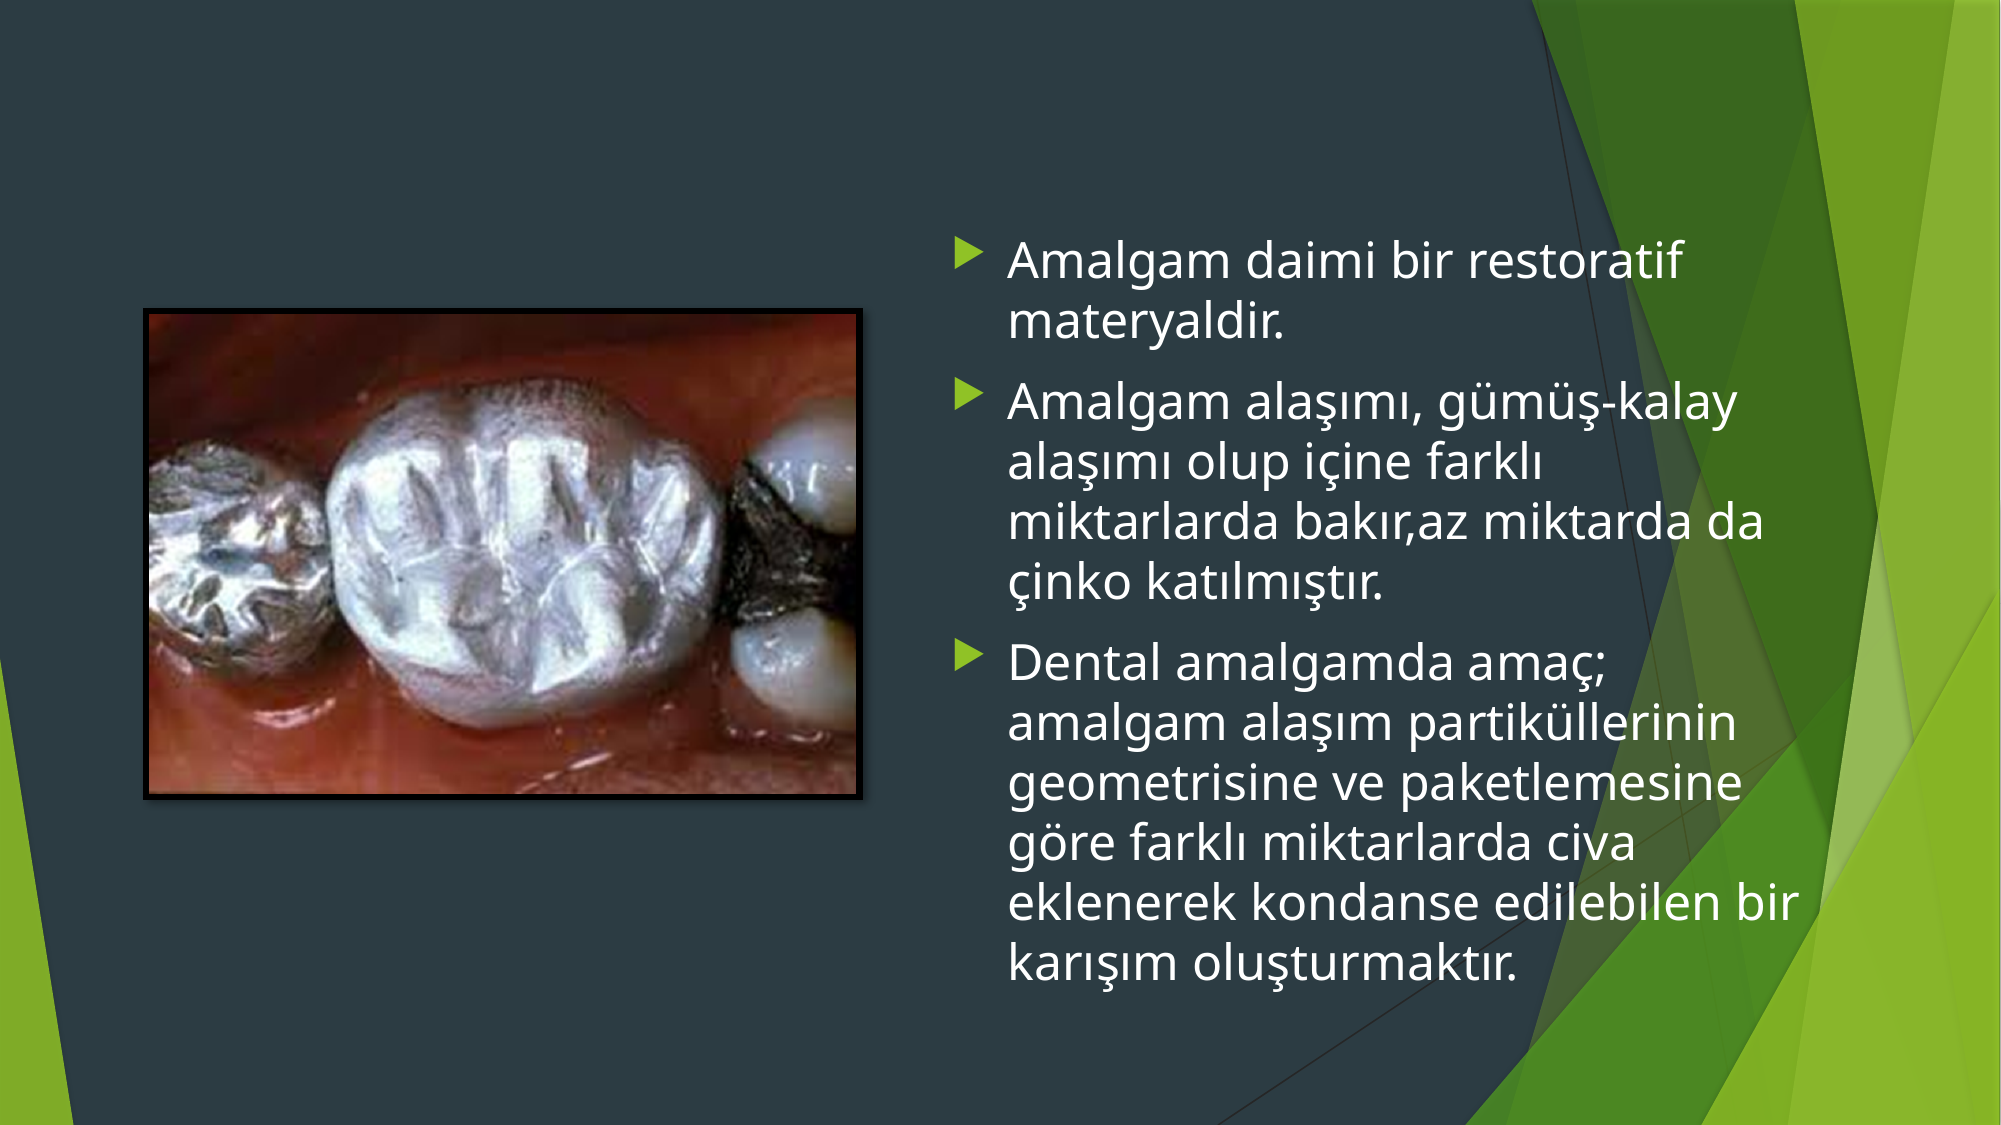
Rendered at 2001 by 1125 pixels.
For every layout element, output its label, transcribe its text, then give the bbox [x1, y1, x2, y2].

list Amalgam daimi bir restoratif materyaldir. Amalgam alaşımı, gümüş-kalay alaşımı olup içine farklı miktarlarda bakır,az miktarda da çinko katılmıştır. Dental amalgamda amaç; amalgam alaşım partiküllerinin geometrisine ve paketlemesine göre farklı miktarlarda civa eklenerek kondanse edilebilen bir karışım oluşturmaktır. [936, 220, 1828, 935]
picture [148, 313, 857, 795]
